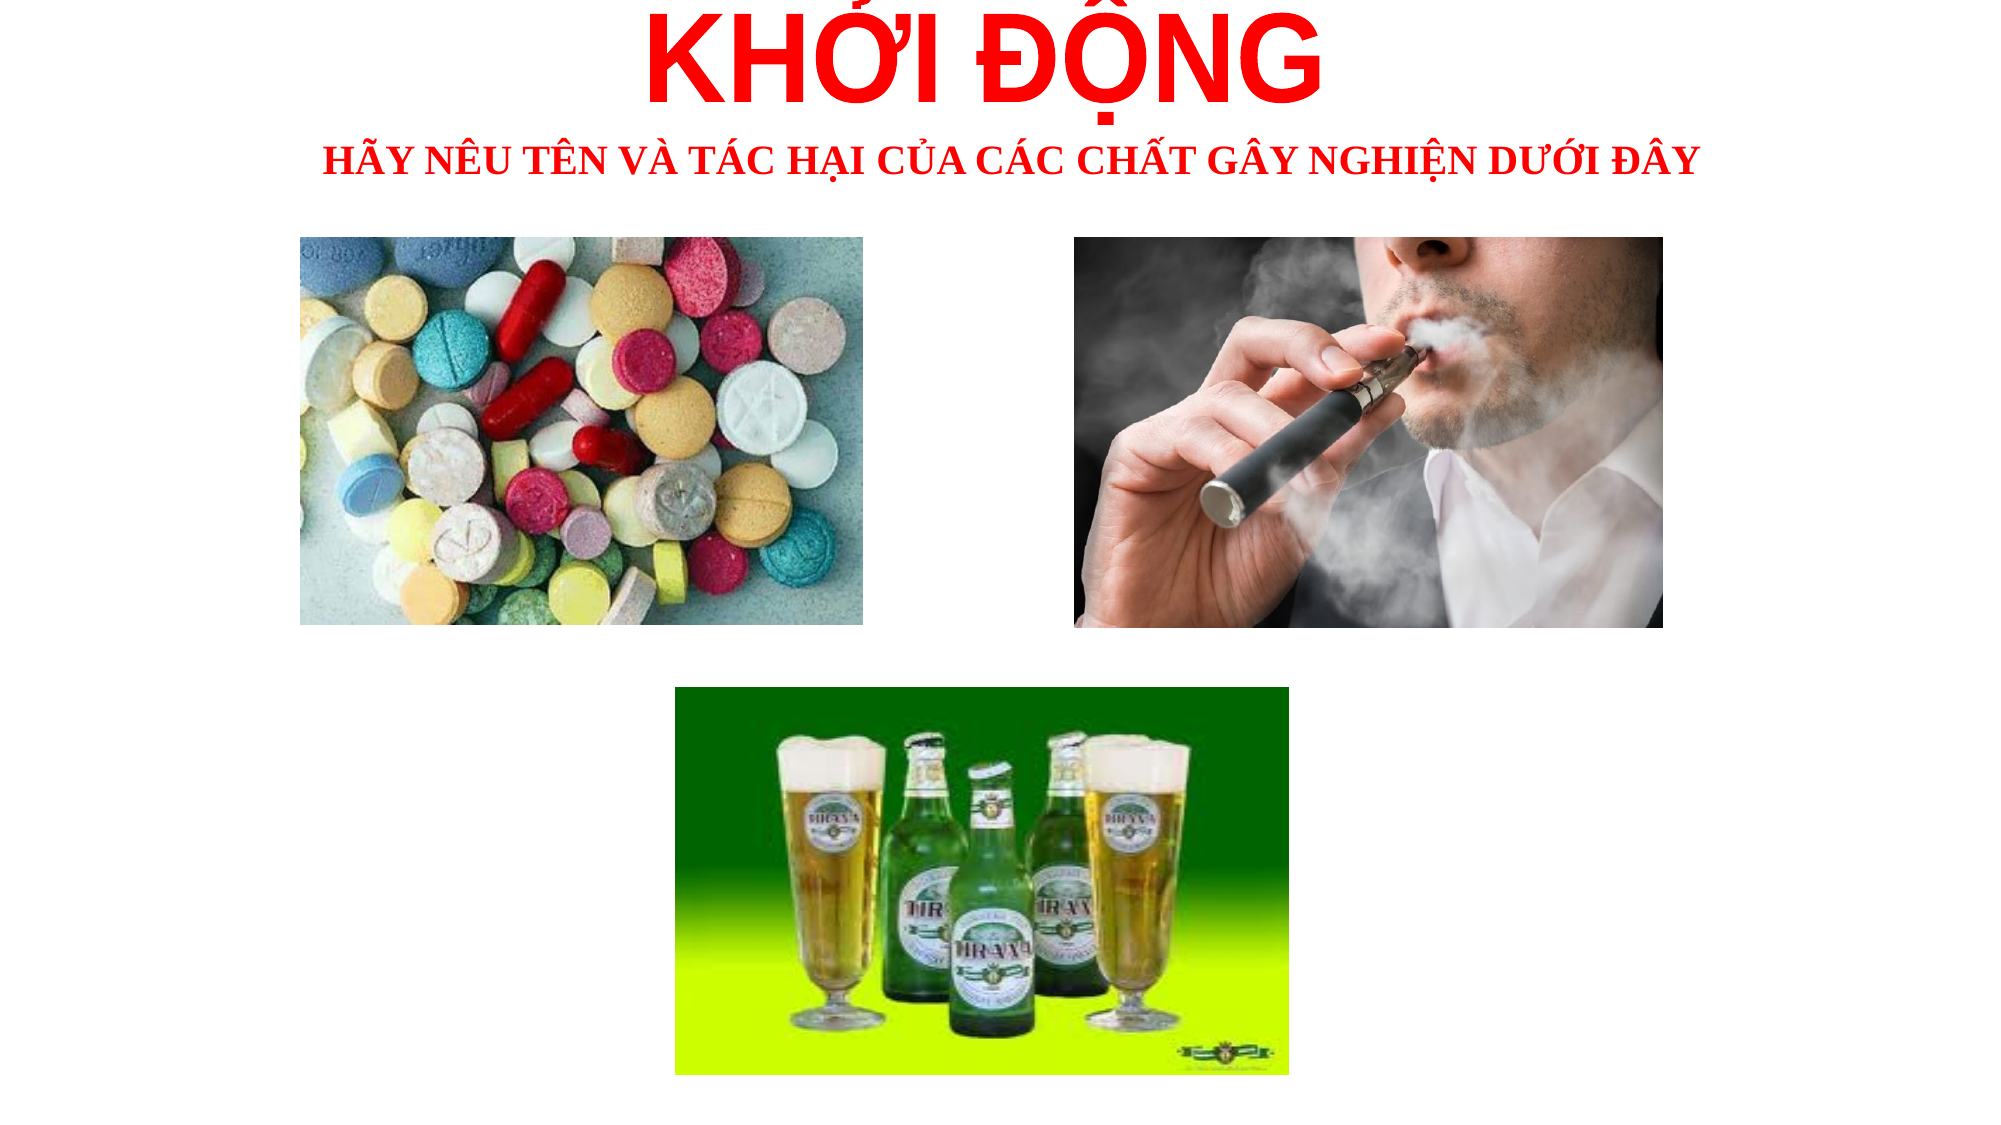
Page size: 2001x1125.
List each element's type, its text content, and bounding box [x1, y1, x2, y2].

picture [299, 237, 863, 625]
picture [674, 687, 1289, 1076]
text_box HÃY NÊU TÊN VÀ TÁC HẠI CỦA CÁC CHẤT GÂY NGHIỆN DƯỚI ĐÂY [275, 125, 1750, 190]
picture [1074, 237, 1663, 629]
